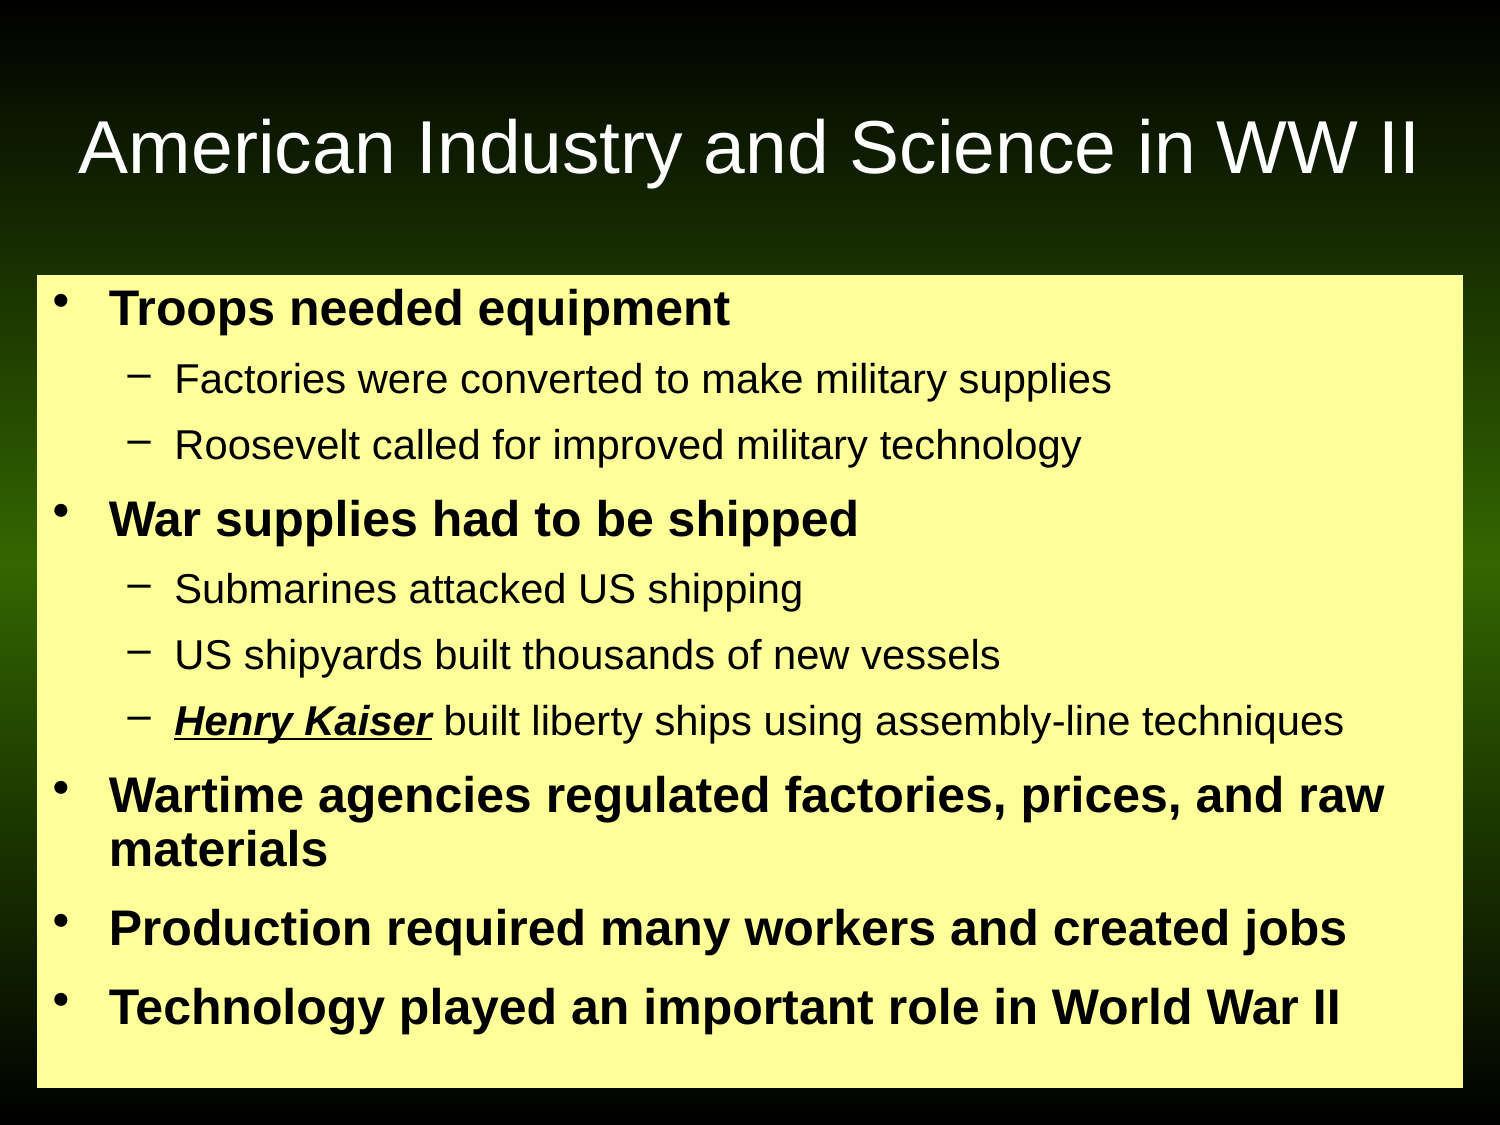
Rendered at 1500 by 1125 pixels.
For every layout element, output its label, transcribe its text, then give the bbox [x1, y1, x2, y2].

title American Industry and Science in WW II [37, 50, 1463, 238]
list Troops needed equipment Factories were converted to make military supplies Roosevelt called for improved military technology War supplies had to be shipped Submarines attacked US shipping US shipyards built thousands of new vessels Henry Kaiser built liberty ships using assembly-line techniques Wartime agencies regulated factories, prices, and raw materials Production required many workers and created jobs Technology played an important role in World War II [37, 275, 1463, 1088]
